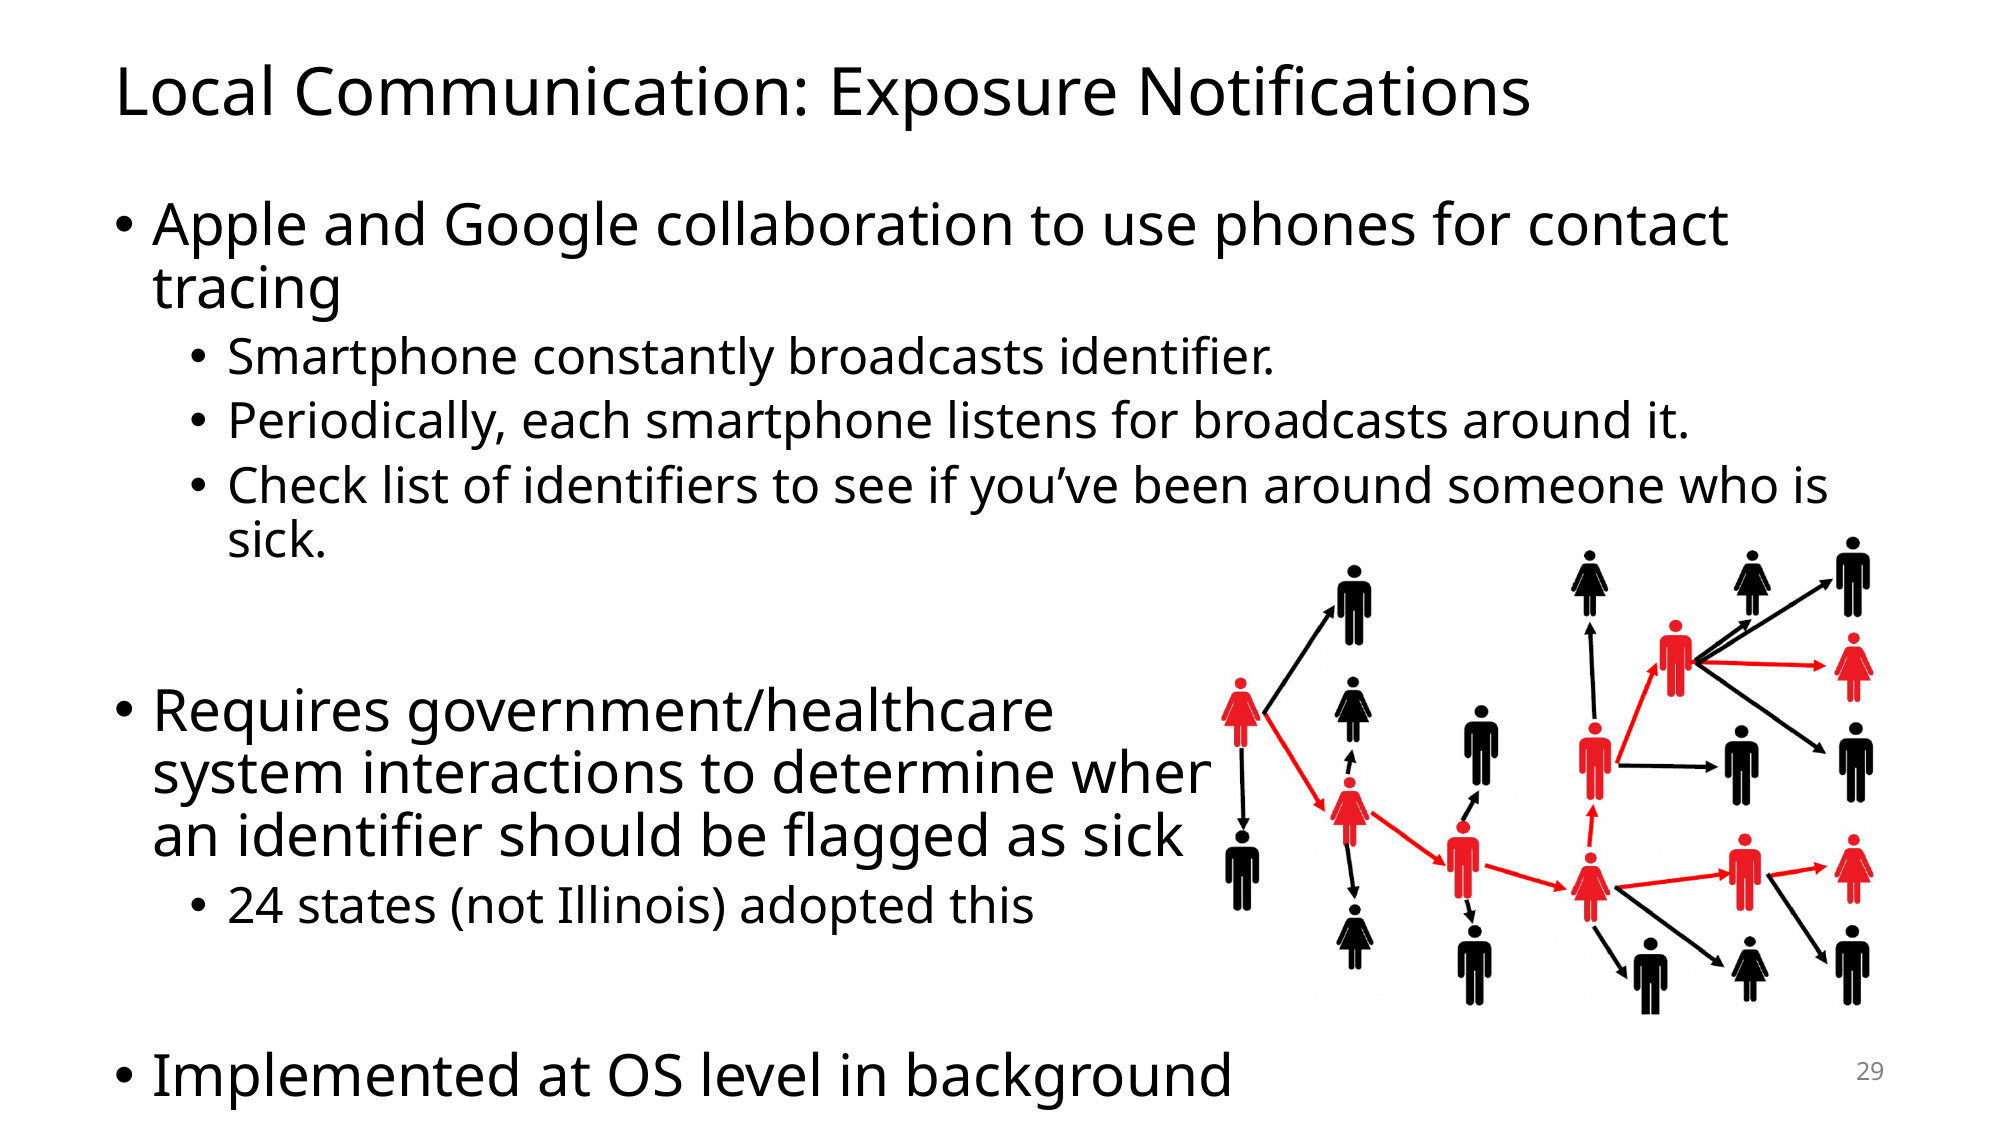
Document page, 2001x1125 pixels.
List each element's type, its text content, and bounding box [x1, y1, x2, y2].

slide_number 29 [1749, 1042, 1900, 1103]
title Local Communication: Exposure Notifications [99, 37, 1900, 150]
list Apple and Google collaboration to use phones for contact tracing Smartphone constantly broadcasts identifier. Periodically, each smartphone listens for broadcasts around it. Check list of identifiers to see if you’ve been around someone who is sick. Requires government/healthcare system interactions to determine when an identifier should be flagged as sick 24 states (not Illinois) adopted this Implemented at OS level in background [99, 187, 1900, 1013]
picture [1211, 527, 1900, 1028]
